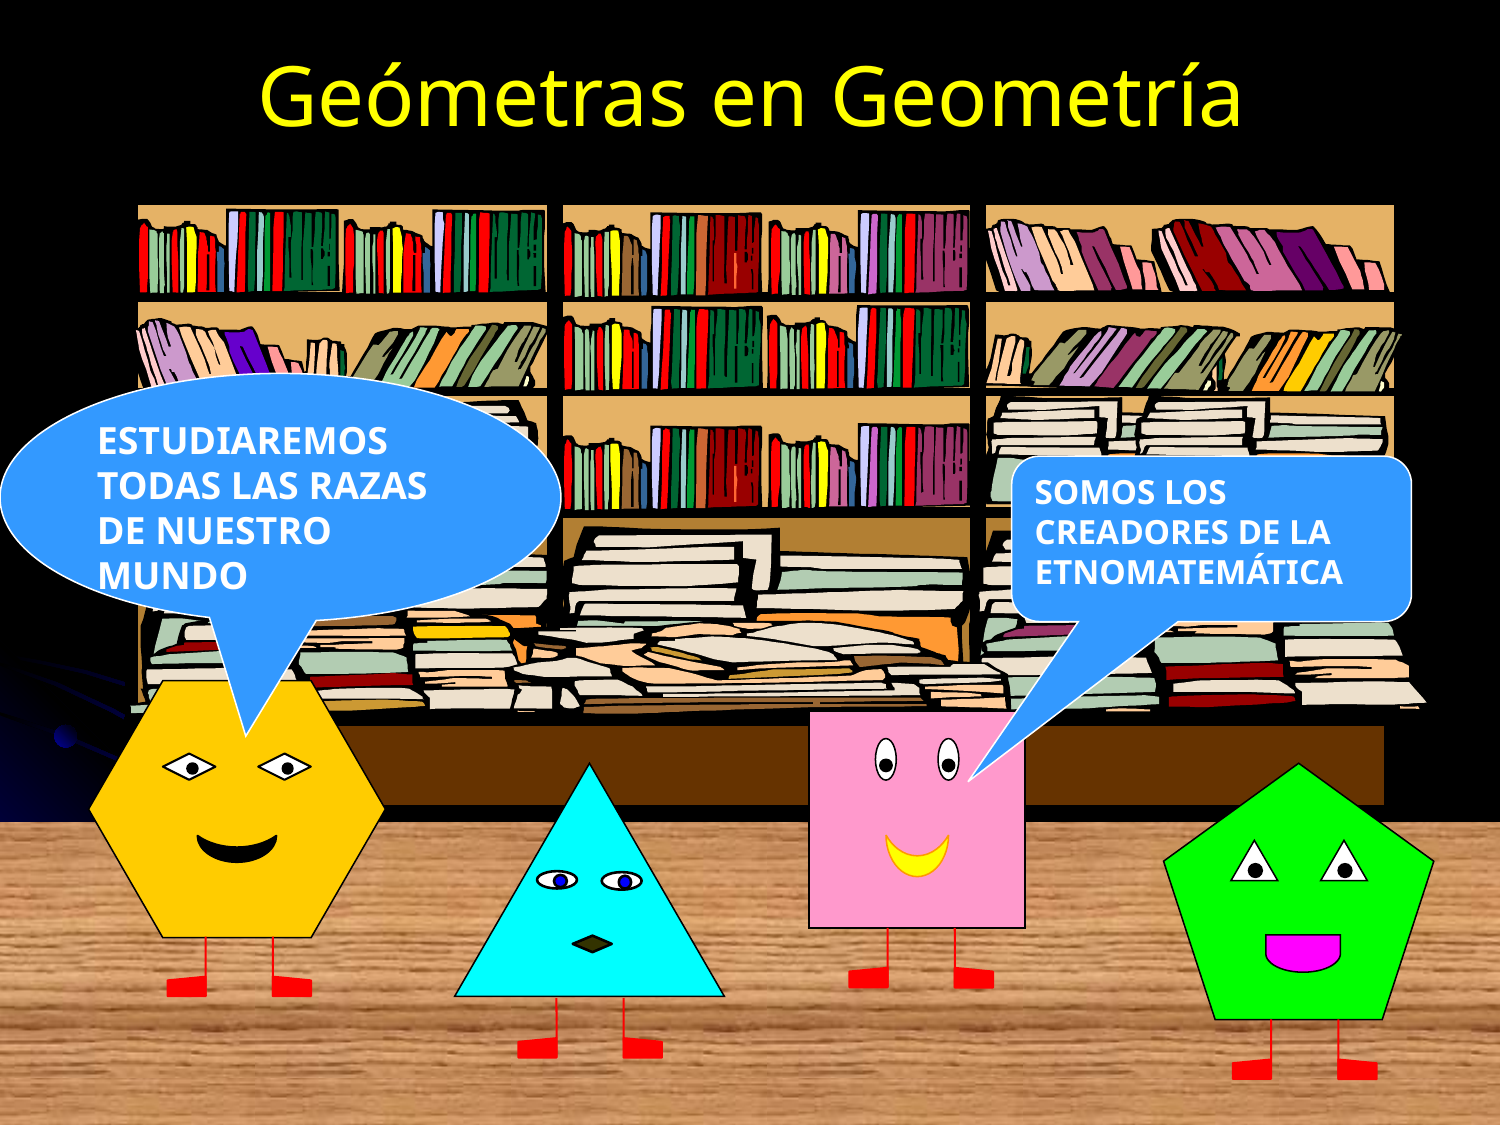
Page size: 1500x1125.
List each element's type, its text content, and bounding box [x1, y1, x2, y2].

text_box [454, 763, 725, 1059]
picture [123, 196, 1436, 814]
title Geómetras en Geometría [76, 0, 1428, 188]
text_box [0, 822, 1500, 1125]
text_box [1163, 763, 1435, 1080]
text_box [88, 680, 386, 997]
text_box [808, 711, 1026, 988]
text_box ESTUDIAREMOS TODAS LAS RAZAS DE NUESTRO MUNDO [0, 396, 118, 599]
